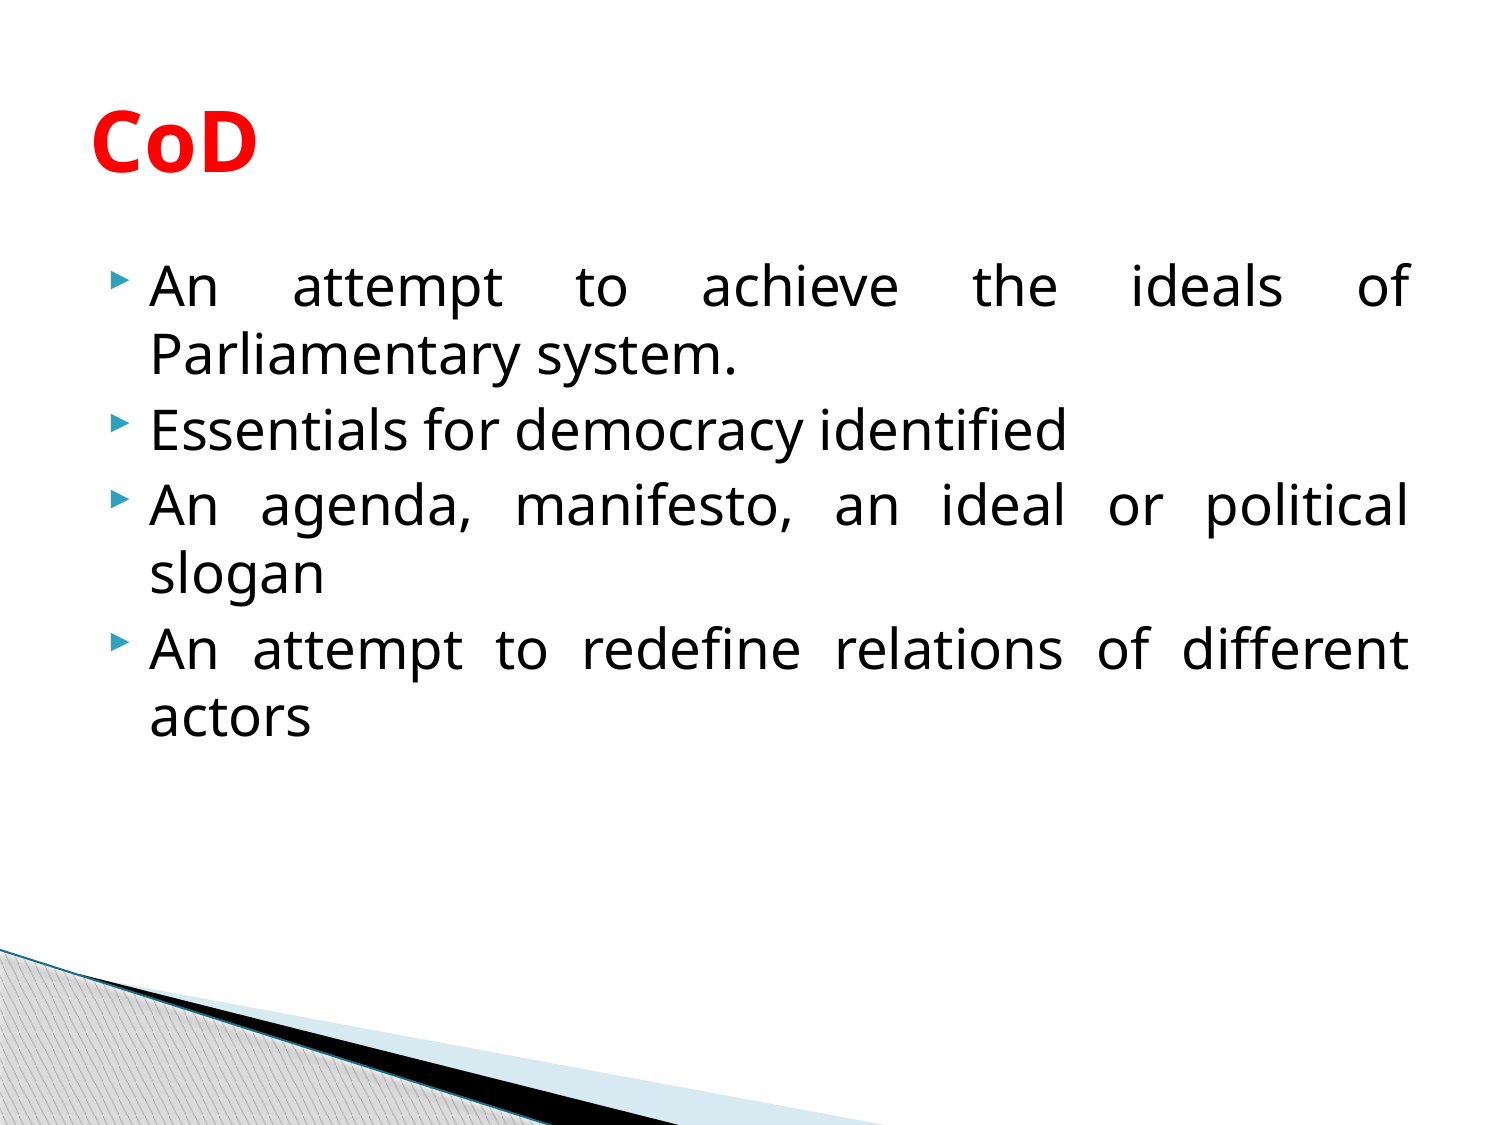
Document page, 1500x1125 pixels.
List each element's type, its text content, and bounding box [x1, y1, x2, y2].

list An attempt to achieve the ideals of Parliamentary system. Essentials for democracy identified An agenda, manifesto, an ideal or political slogan An attempt to redefine relations of different actors [75, 243, 1425, 986]
title CoD [75, 45, 1425, 233]
